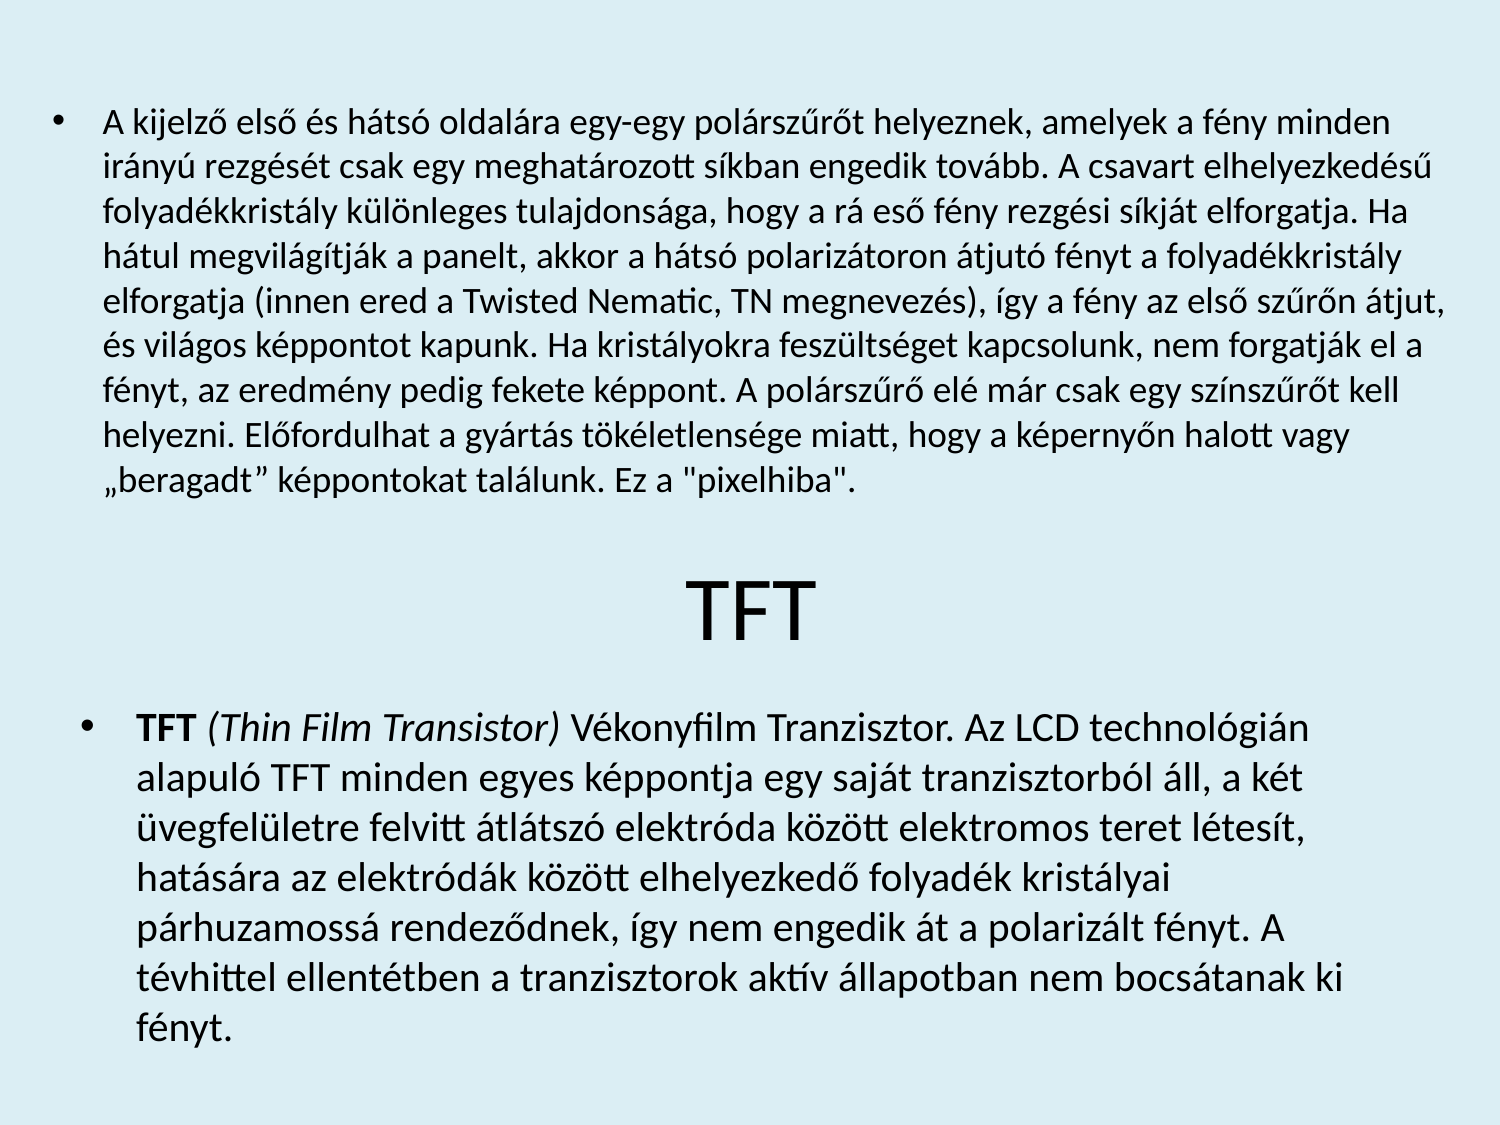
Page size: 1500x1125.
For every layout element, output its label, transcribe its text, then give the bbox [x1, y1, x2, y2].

title TFT [76, 527, 1427, 681]
list A kijelző első és hátsó oldalára egy-egy polárszűrőt helyeznek, amelyek a fény minden irányú rezgését csak egy meghatározott síkban engedik tovább. A csavart elhelyezkedésű folyadékkristály különleges tulajdonsága, hogy a rá eső fény rezgési síkját elforgatja. Ha hátul megvilágítják a panelt, akkor a hátsó polarizátoron átjutó fényt a folyadékkristály elforgatja (innen ered a Twisted Nematic, TN megnevezés), így a fény az első szűrőn átjut, és világos képpontot kapunk. Ha kristályokra feszültséget kapcsolunk, nem forgatják el a fényt, az eredmény pedig fekete képpont. A polárszűrő elé már csak egy színszűrőt kell helyezni. Előfordulhat a gyártás tökéletlensége miatt, hogy a képernyőn halott vagy „beragadt” képpontokat találunk. Ez a "pixelhiba". [37, 42, 1467, 516]
list TFT (Thin Film Transistor) Vékonyfilm Tranzisztor. Az LCD technológián alapuló TFT minden egyes képpontja egy saját tranzisztorból áll, a két üvegfelületre felvitt átlátszó elektróda között elektromos teret létesít, hatására az elektródák között elhelyezkedő folyadék kristályai párhuzamossá rendeződnek, így nem engedik át a polarizált fényt. A tévhittel ellentétben a tranzisztorok aktív állapotban nem bocsátanak ki fényt. [64, 692, 1412, 1125]
